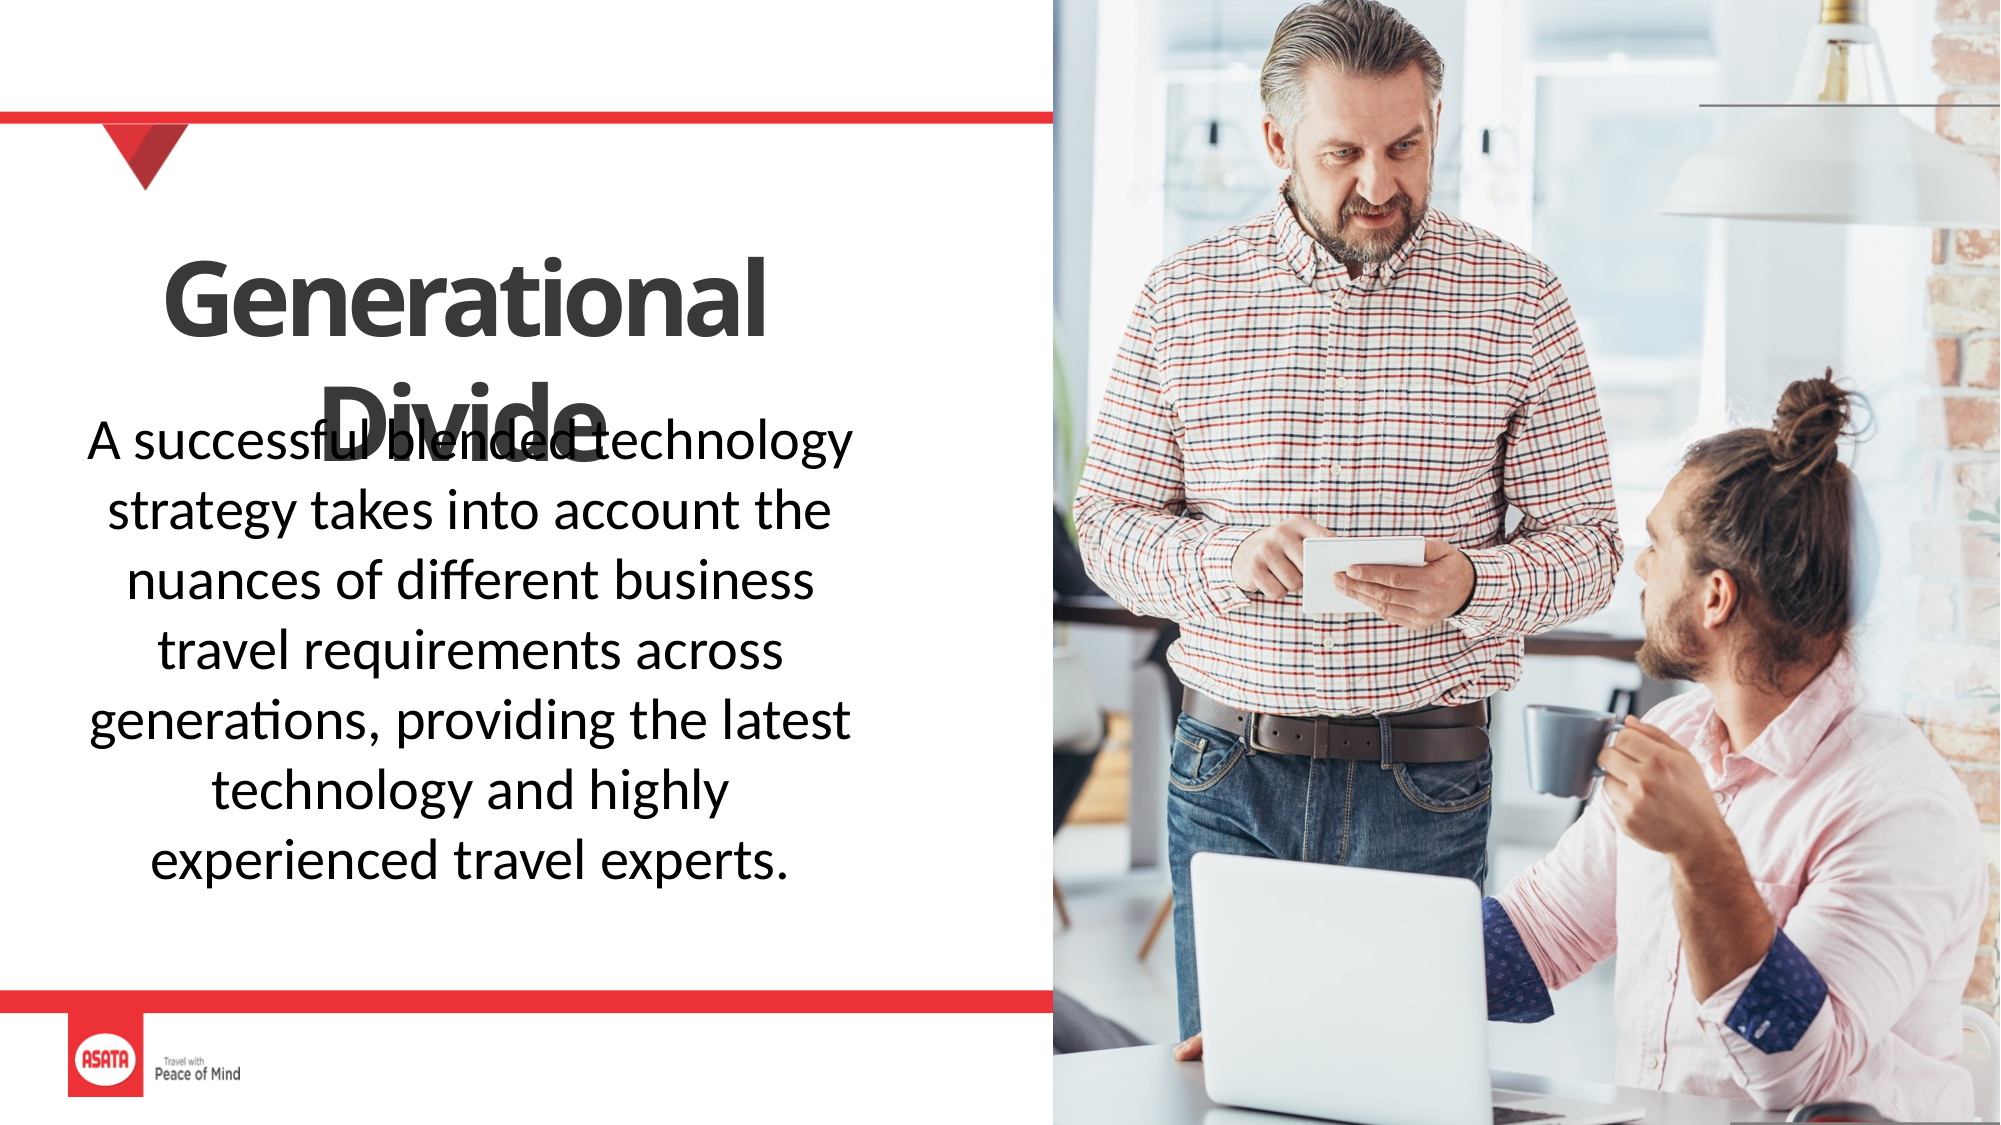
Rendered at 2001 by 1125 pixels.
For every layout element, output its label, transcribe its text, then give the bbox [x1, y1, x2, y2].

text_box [0, 990, 1053, 1097]
text_box Generational Divide [53, 225, 873, 490]
picture [1053, 0, 2000, 1125]
text_box A successful blended technology strategy takes into account the nuances of different business travel requirements across generations, providing the latest technology and highly experienced travel experts. [68, 394, 873, 899]
picture [102, 124, 189, 191]
text_box [0, 111, 1053, 125]
